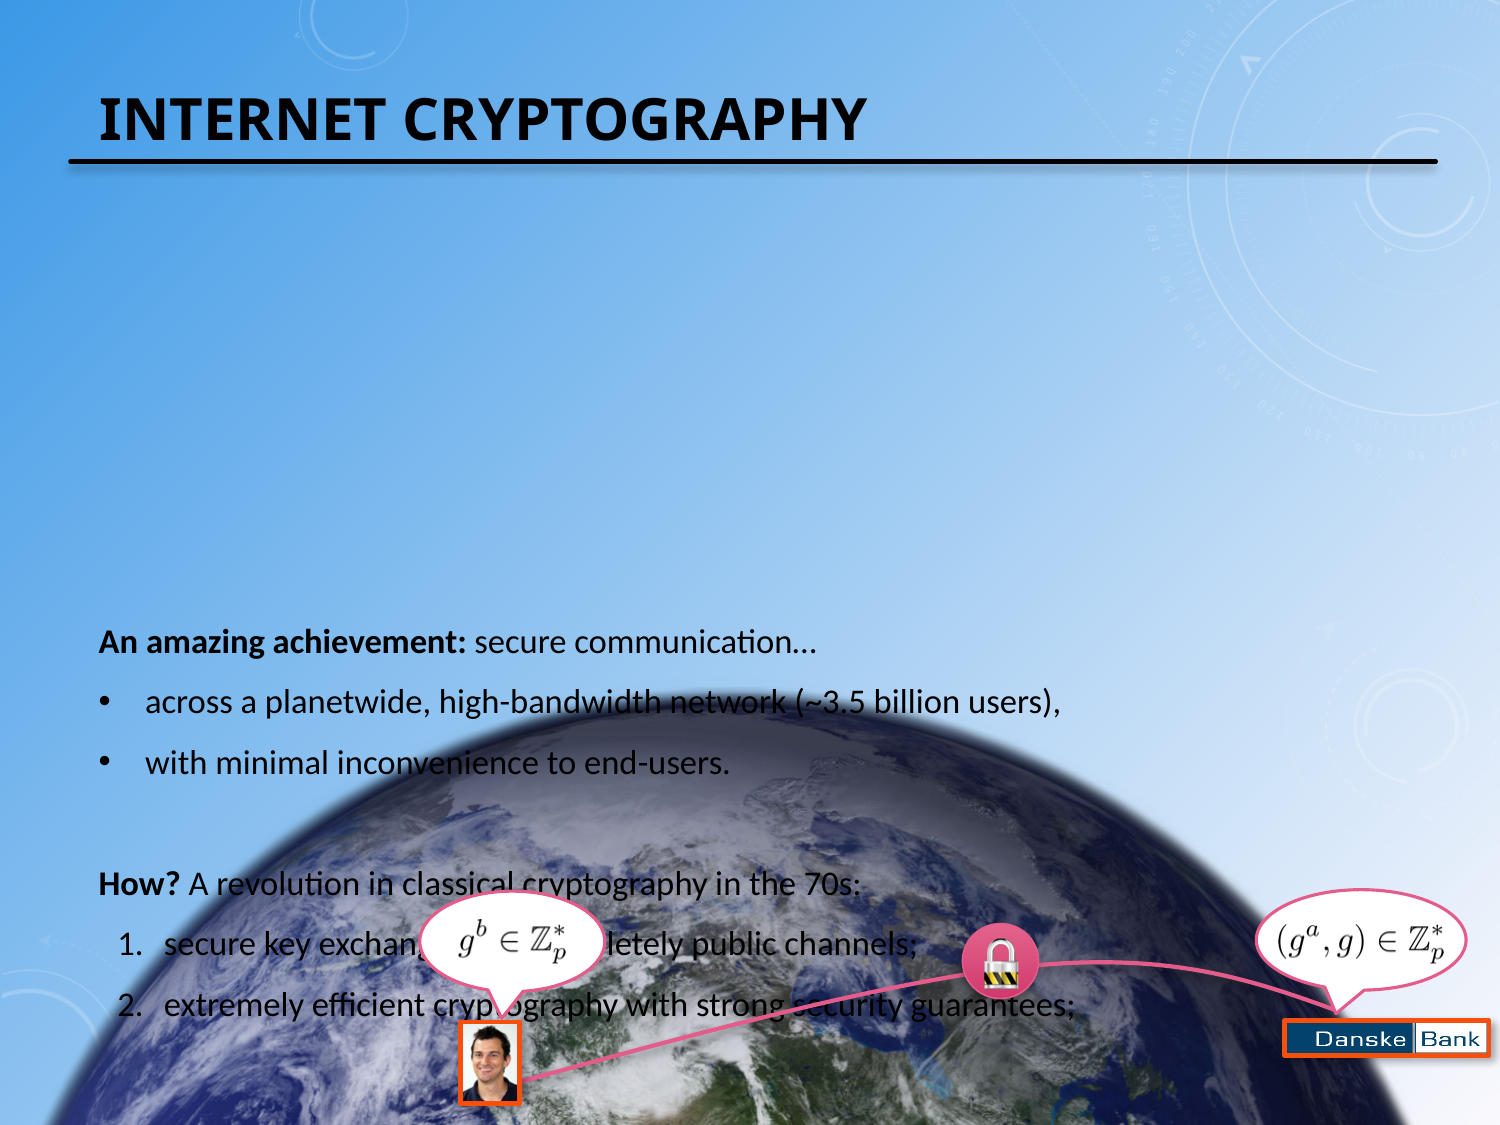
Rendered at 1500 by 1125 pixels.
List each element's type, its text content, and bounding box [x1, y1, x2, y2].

picture [0, 0, 1500, 1125]
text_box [507, 923, 1337, 1086]
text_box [1256, 889, 1467, 991]
list An amazing achievement: secure communication… across a planetwide, high-bandwidth network (~3.5 billion users), with minimal inconvenience to end-users. How? A revolution in classical cryptography in the 70s: secure key exchange over completely public channels; extremely efficient cryptography with strong security guarantees; [83, 188, 1497, 594]
title Internet cryptography [84, 61, 1331, 159]
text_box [419, 890, 606, 992]
